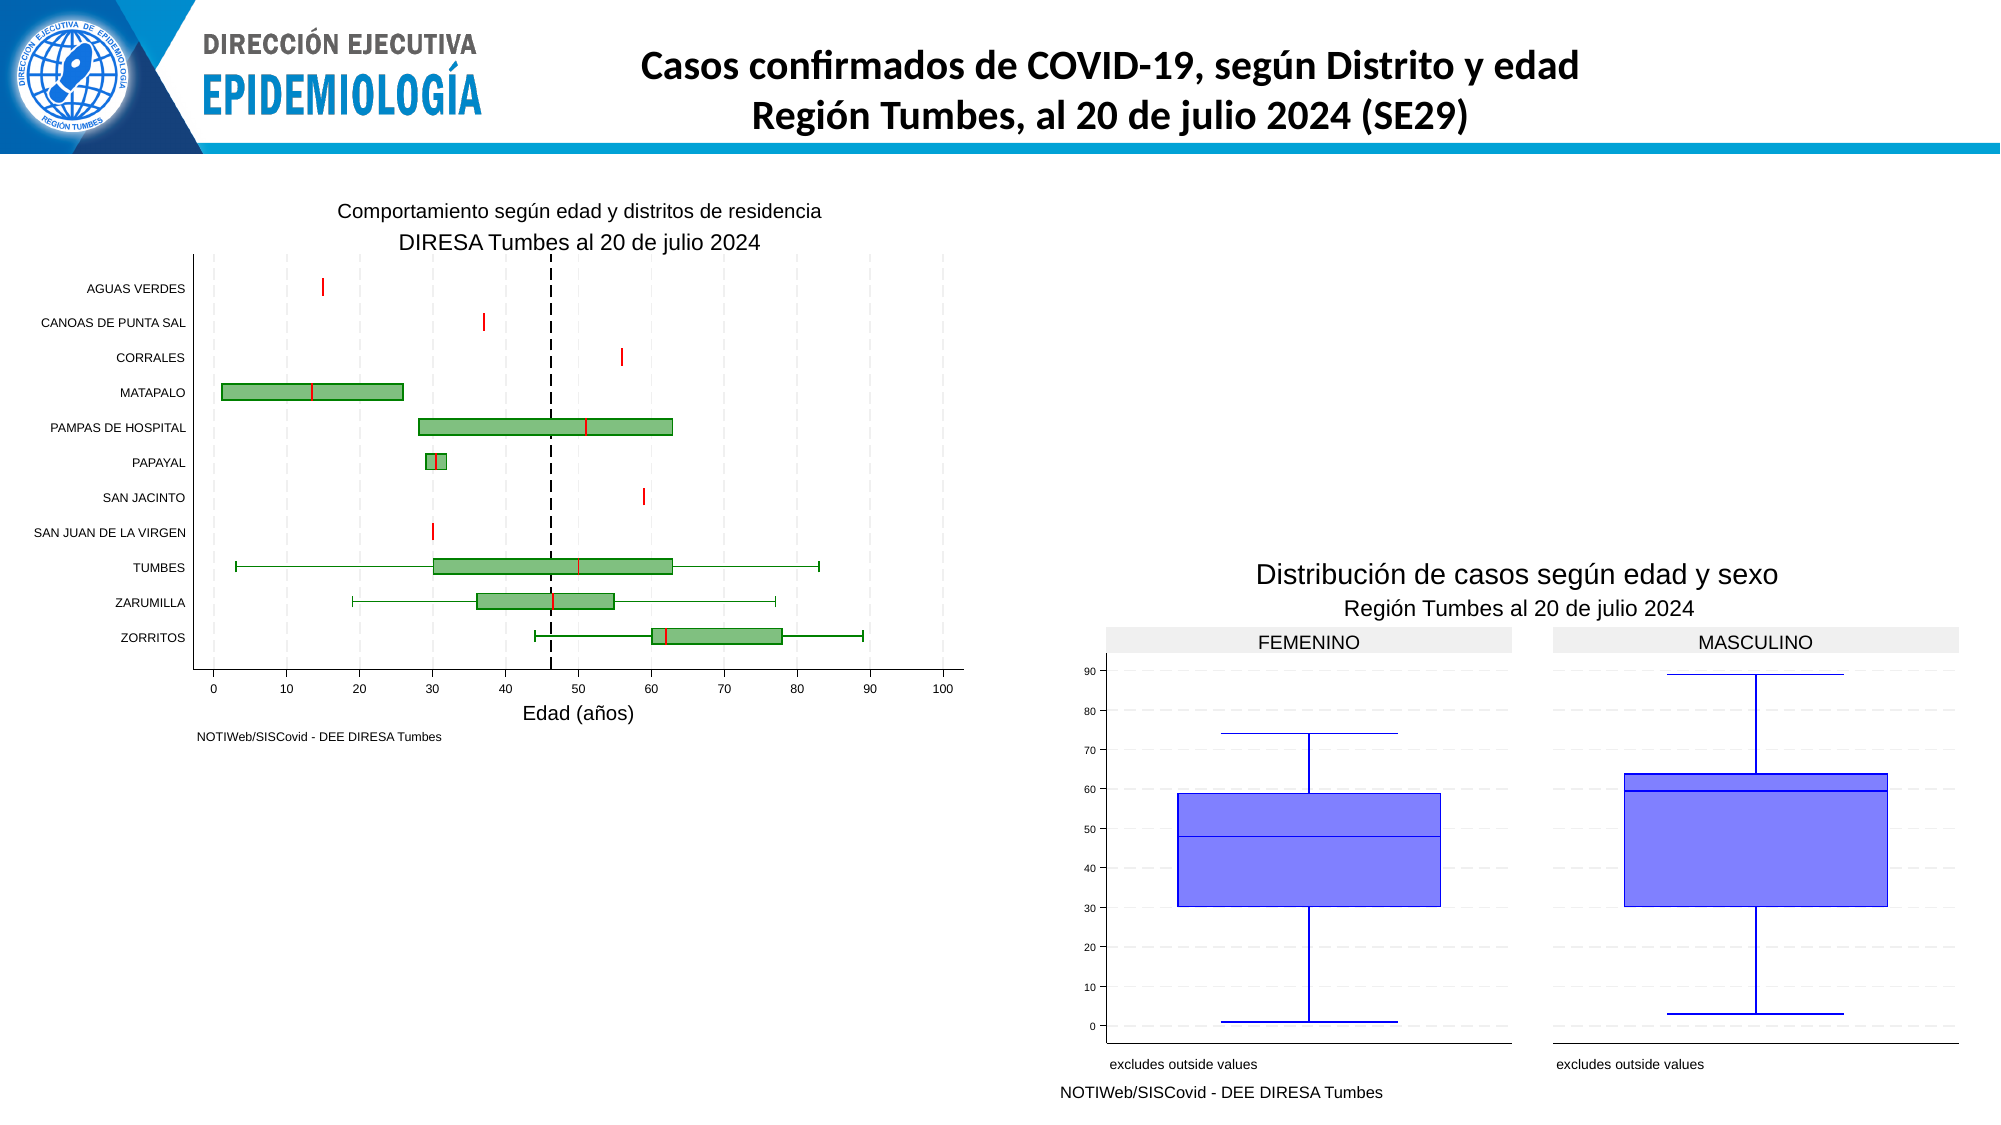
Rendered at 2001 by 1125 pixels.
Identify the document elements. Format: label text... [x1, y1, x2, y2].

picture [1015, 534, 2000, 1125]
picture [0, 0, 512, 154]
picture [0, 176, 985, 767]
text_box [0, 142, 2000, 155]
text_box Casos confirmados de COVID-19, según Distrito y edad Región Tumbes, al 20 de julio 2024 (SE29) [512, 30, 1710, 145]
